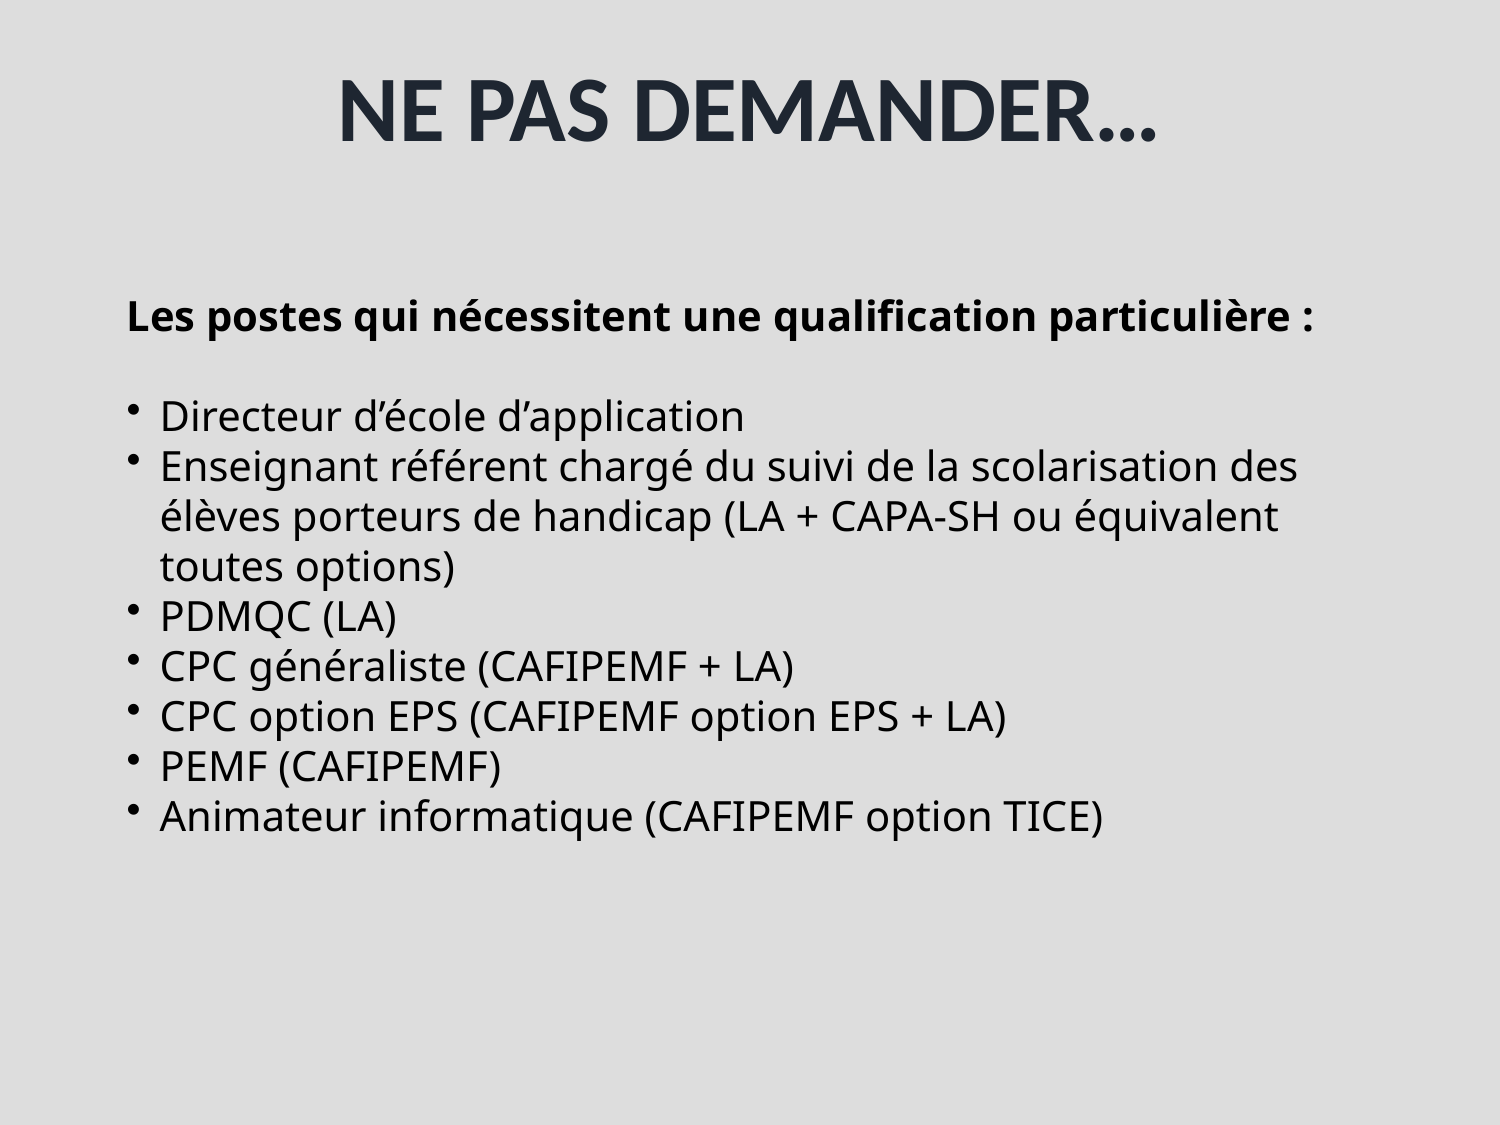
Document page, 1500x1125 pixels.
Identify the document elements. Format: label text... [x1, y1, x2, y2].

text_box Les postes qui nécessitent une qualification particulière : Directeur d’école d’application Enseignant référent chargé du suivi de la scolarisation des élèves porteurs de handicap (LA + CAPA-SH ou équivalent toutes options) PDMQC (LA) CPC généraliste (CAFIPEMF + LA) CPC option EPS (CAFIPEMF option EPS + LA) PEMF (CAFIPEMF) Animateur informatique (CAFIPEMF option TICE) [119, 282, 1381, 848]
title Ne pas demander… [94, 23, 1406, 170]
